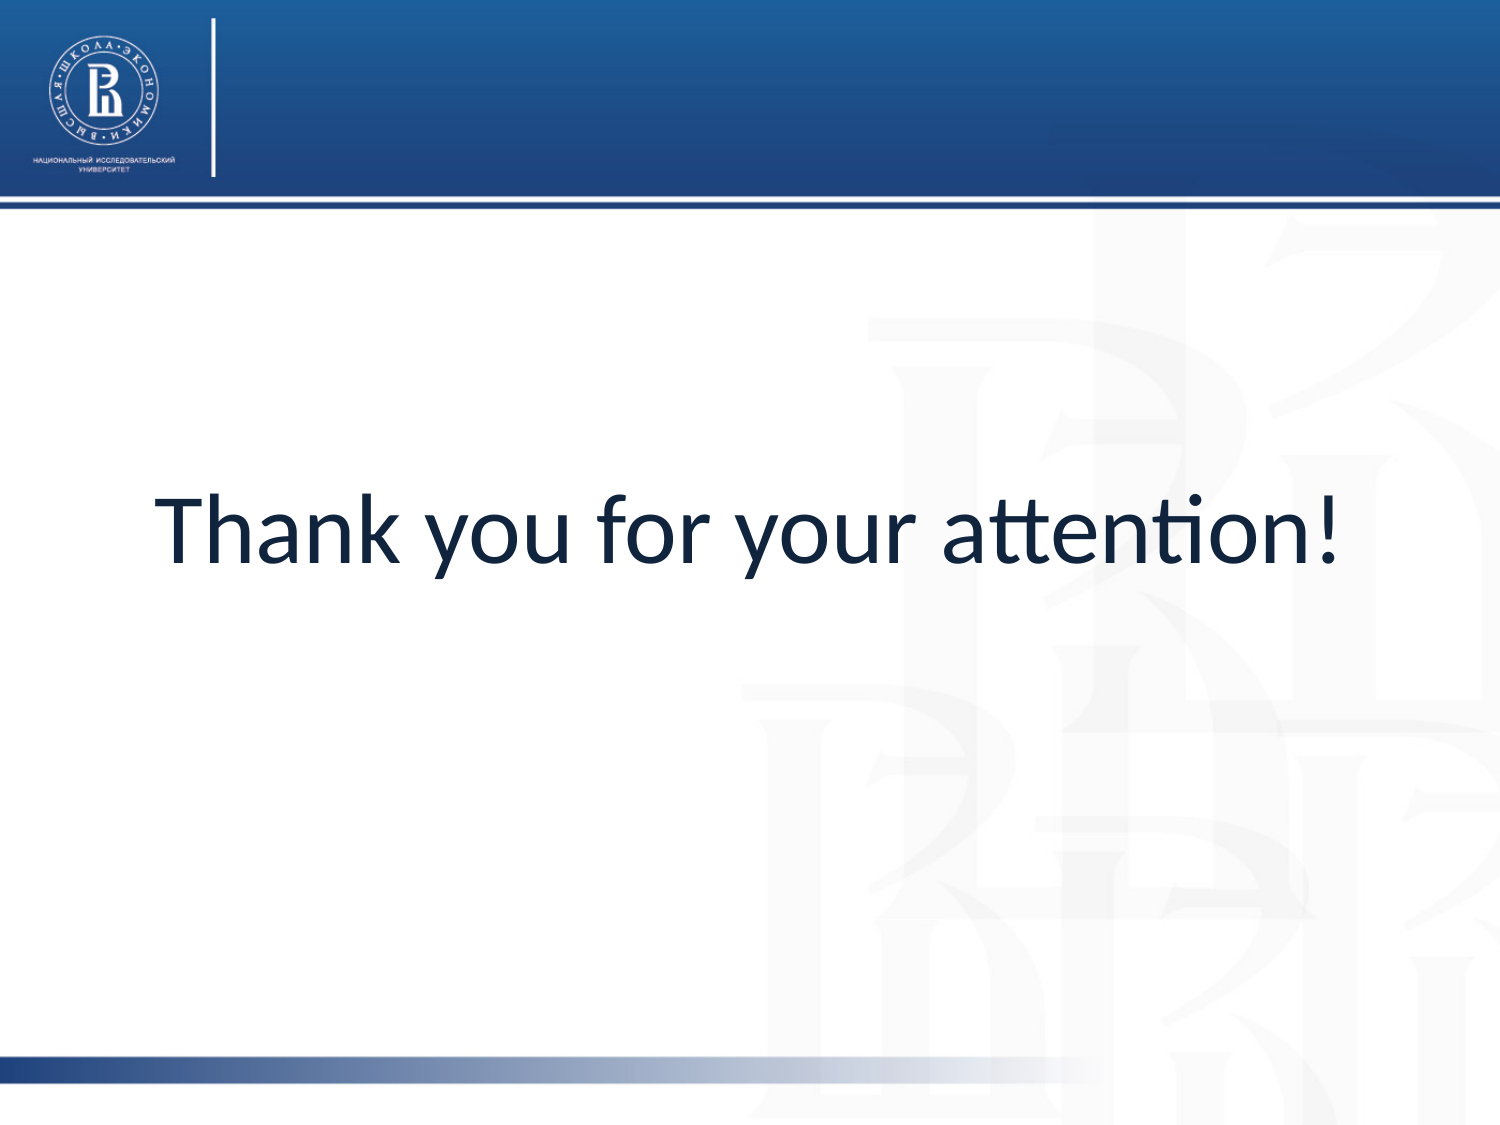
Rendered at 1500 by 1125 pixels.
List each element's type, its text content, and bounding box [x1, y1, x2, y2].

picture [0, 0, 1500, 1125]
list Thank you for your attention! [74, 262, 1426, 1006]
